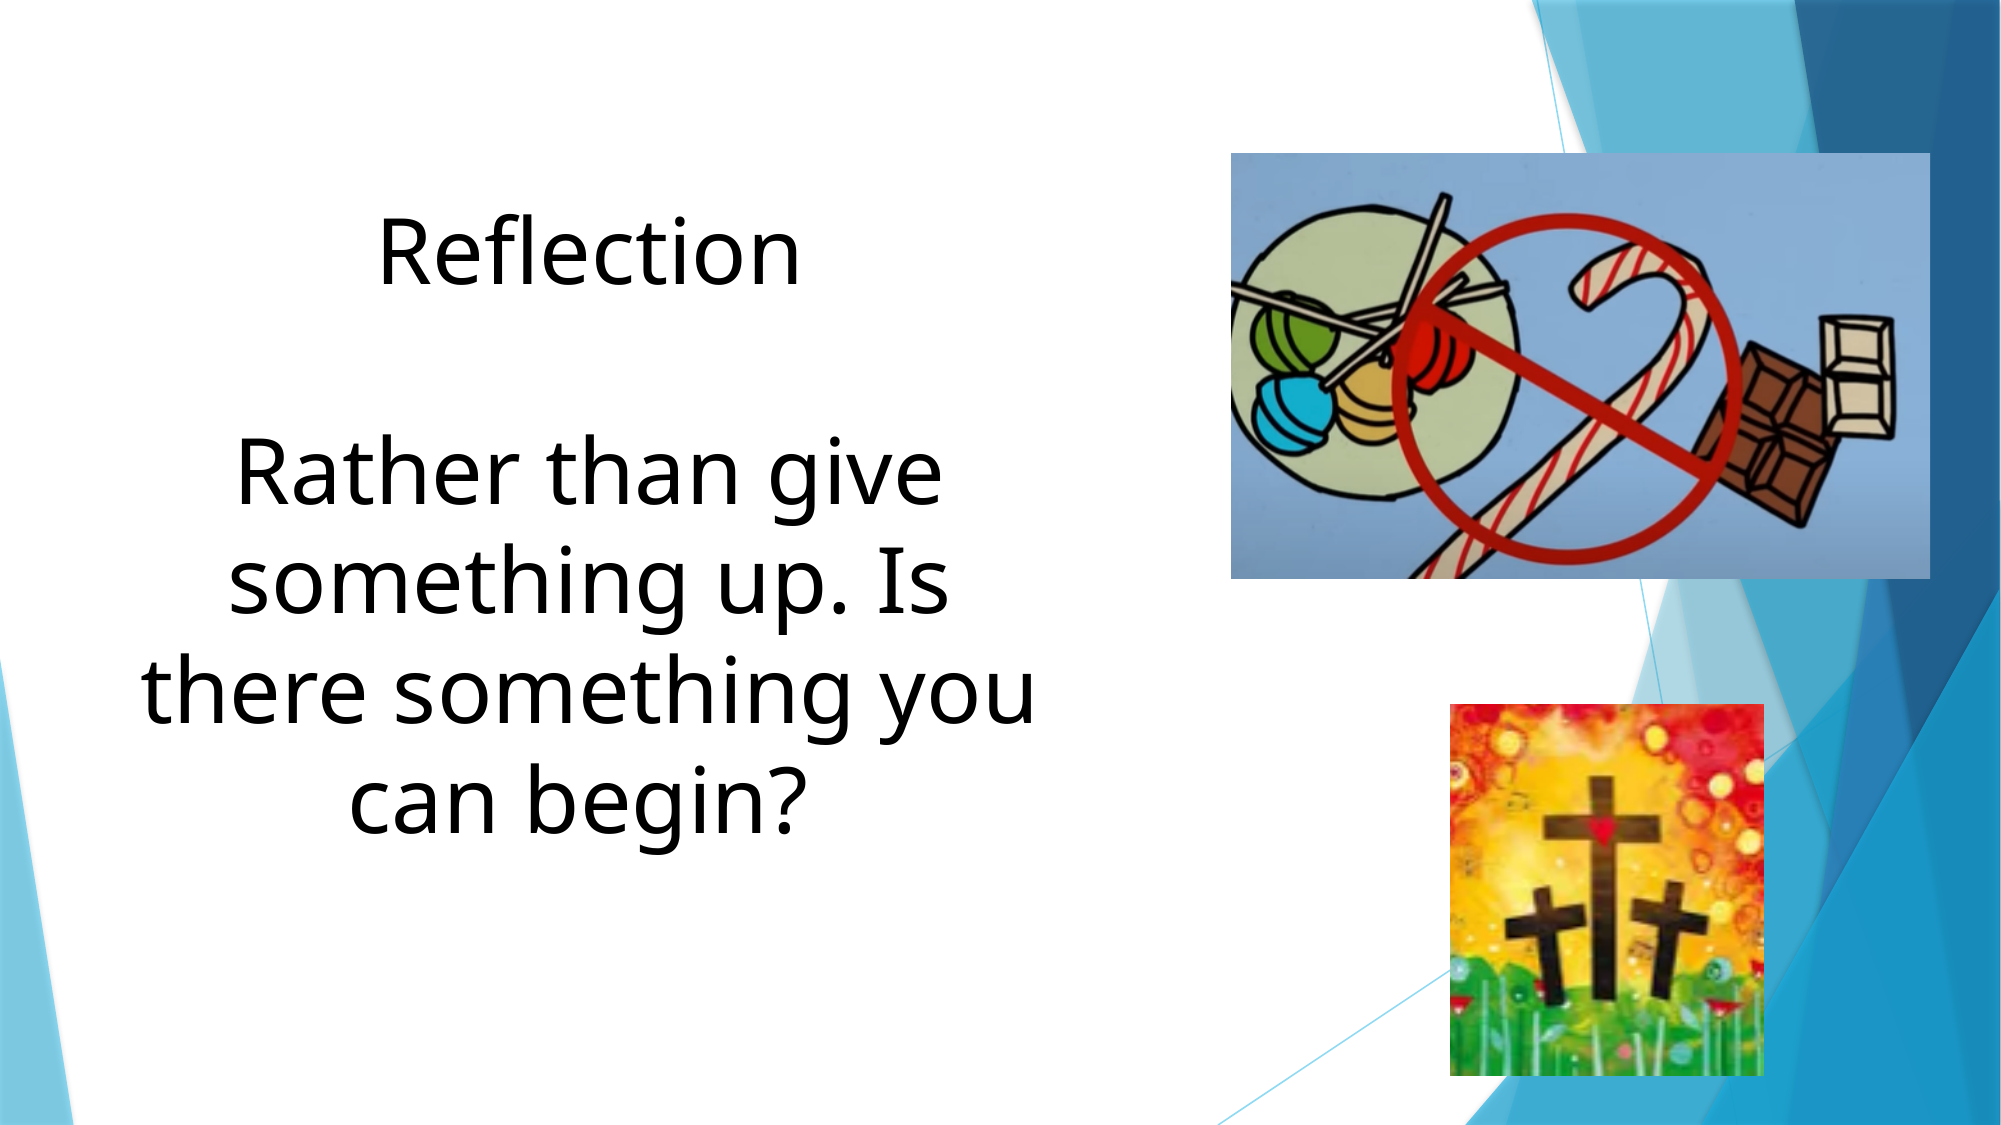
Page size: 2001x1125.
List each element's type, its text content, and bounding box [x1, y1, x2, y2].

text_box Reflection Rather than give something up. Is there something you can begin? [119, 185, 1061, 1080]
picture [1230, 152, 1931, 580]
picture [1450, 703, 1765, 1077]
